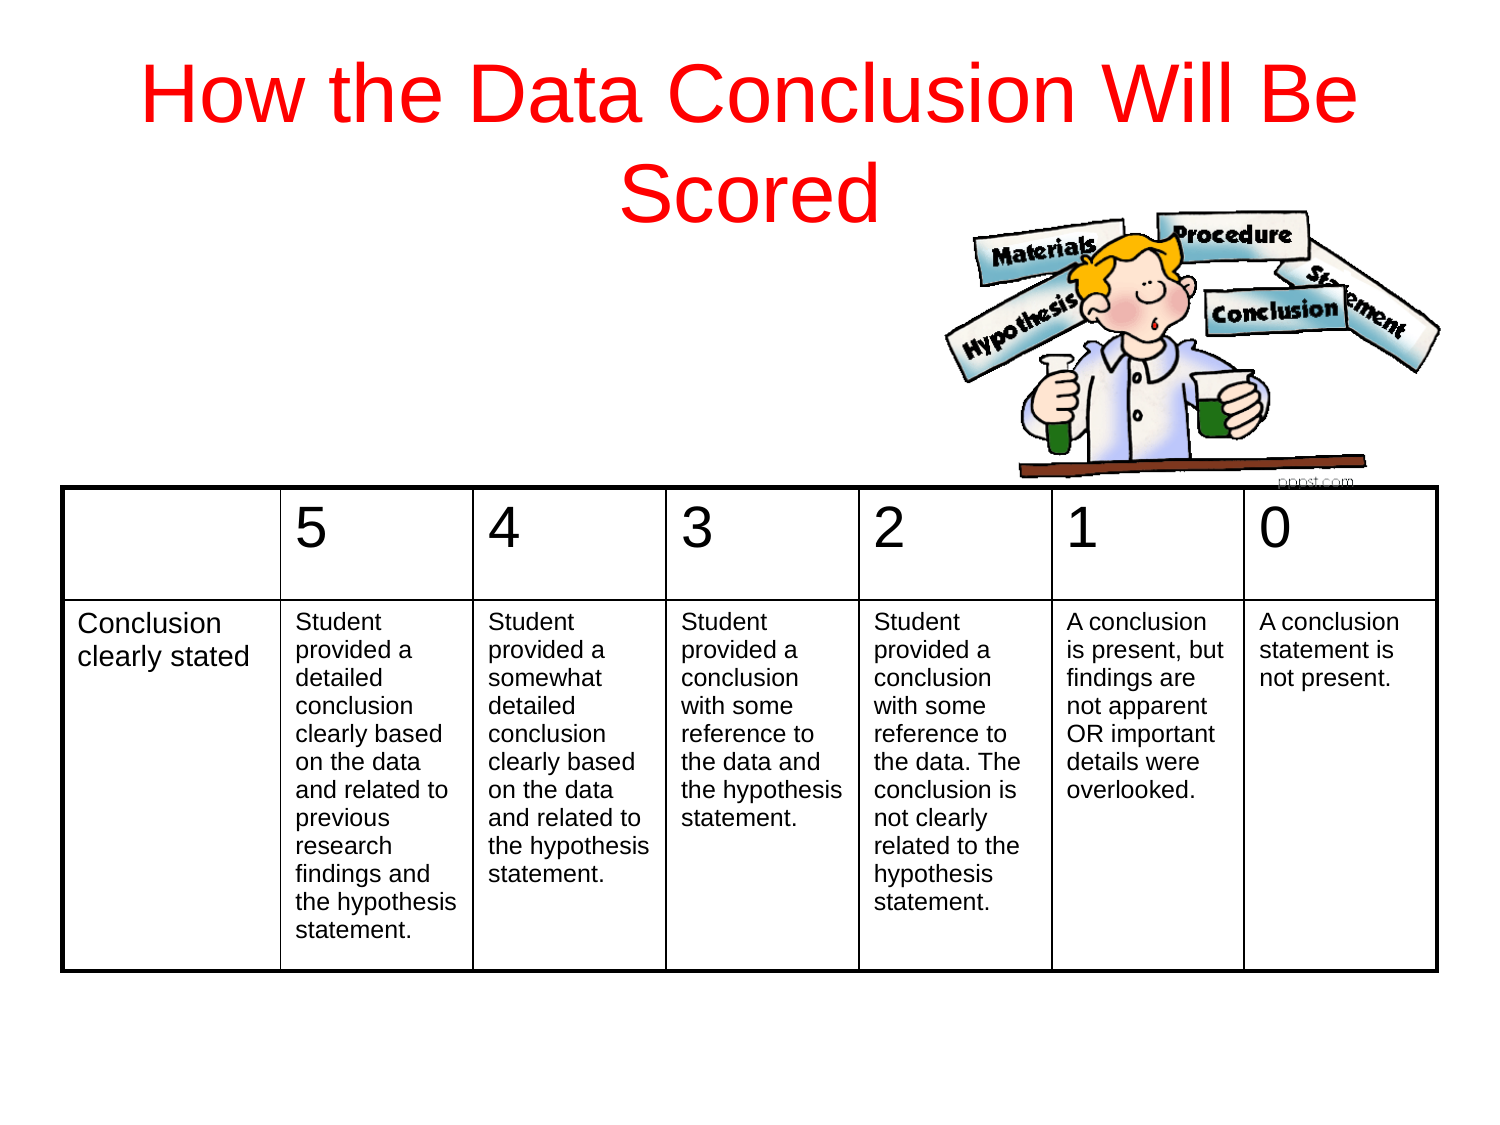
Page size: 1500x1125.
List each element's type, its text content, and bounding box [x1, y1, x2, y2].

table_header 2 [860, 490, 1051, 599]
table_cell Student provided a conclusion with some reference to the data. The conclusion is not clearly related to the hypothesis statement. [860, 601, 1051, 969]
table_cell Student provided a conclusion with some reference to the data and the hypothesis statement. [667, 601, 858, 969]
table_header 3 [667, 490, 858, 599]
table_header 0 [1245, 507, 1435, 599]
table_header 4 [474, 490, 665, 599]
table_header [65, 490, 280, 599]
title How the Data Conclusion Will Be Scored [74, 44, 1426, 233]
table_header 1 [1053, 507, 1243, 599]
table_cell Student provided a somewhat detailed conclusion clearly based on the data and related to the hypothesis statement. [474, 601, 665, 969]
picture [937, 199, 1451, 498]
table_cell Student provided a detailed conclusion clearly based on the data and related to previous research findings and the hypothesis statement. [281, 601, 472, 969]
table_cell A conclusion is present, but findings are not apparent OR important details were overlooked. [1053, 601, 1243, 969]
table_cell A conclusion statement is not present. [1245, 601, 1435, 969]
table_header 5 [281, 490, 472, 599]
table_cell Conclusion clearly stated [65, 601, 280, 969]
